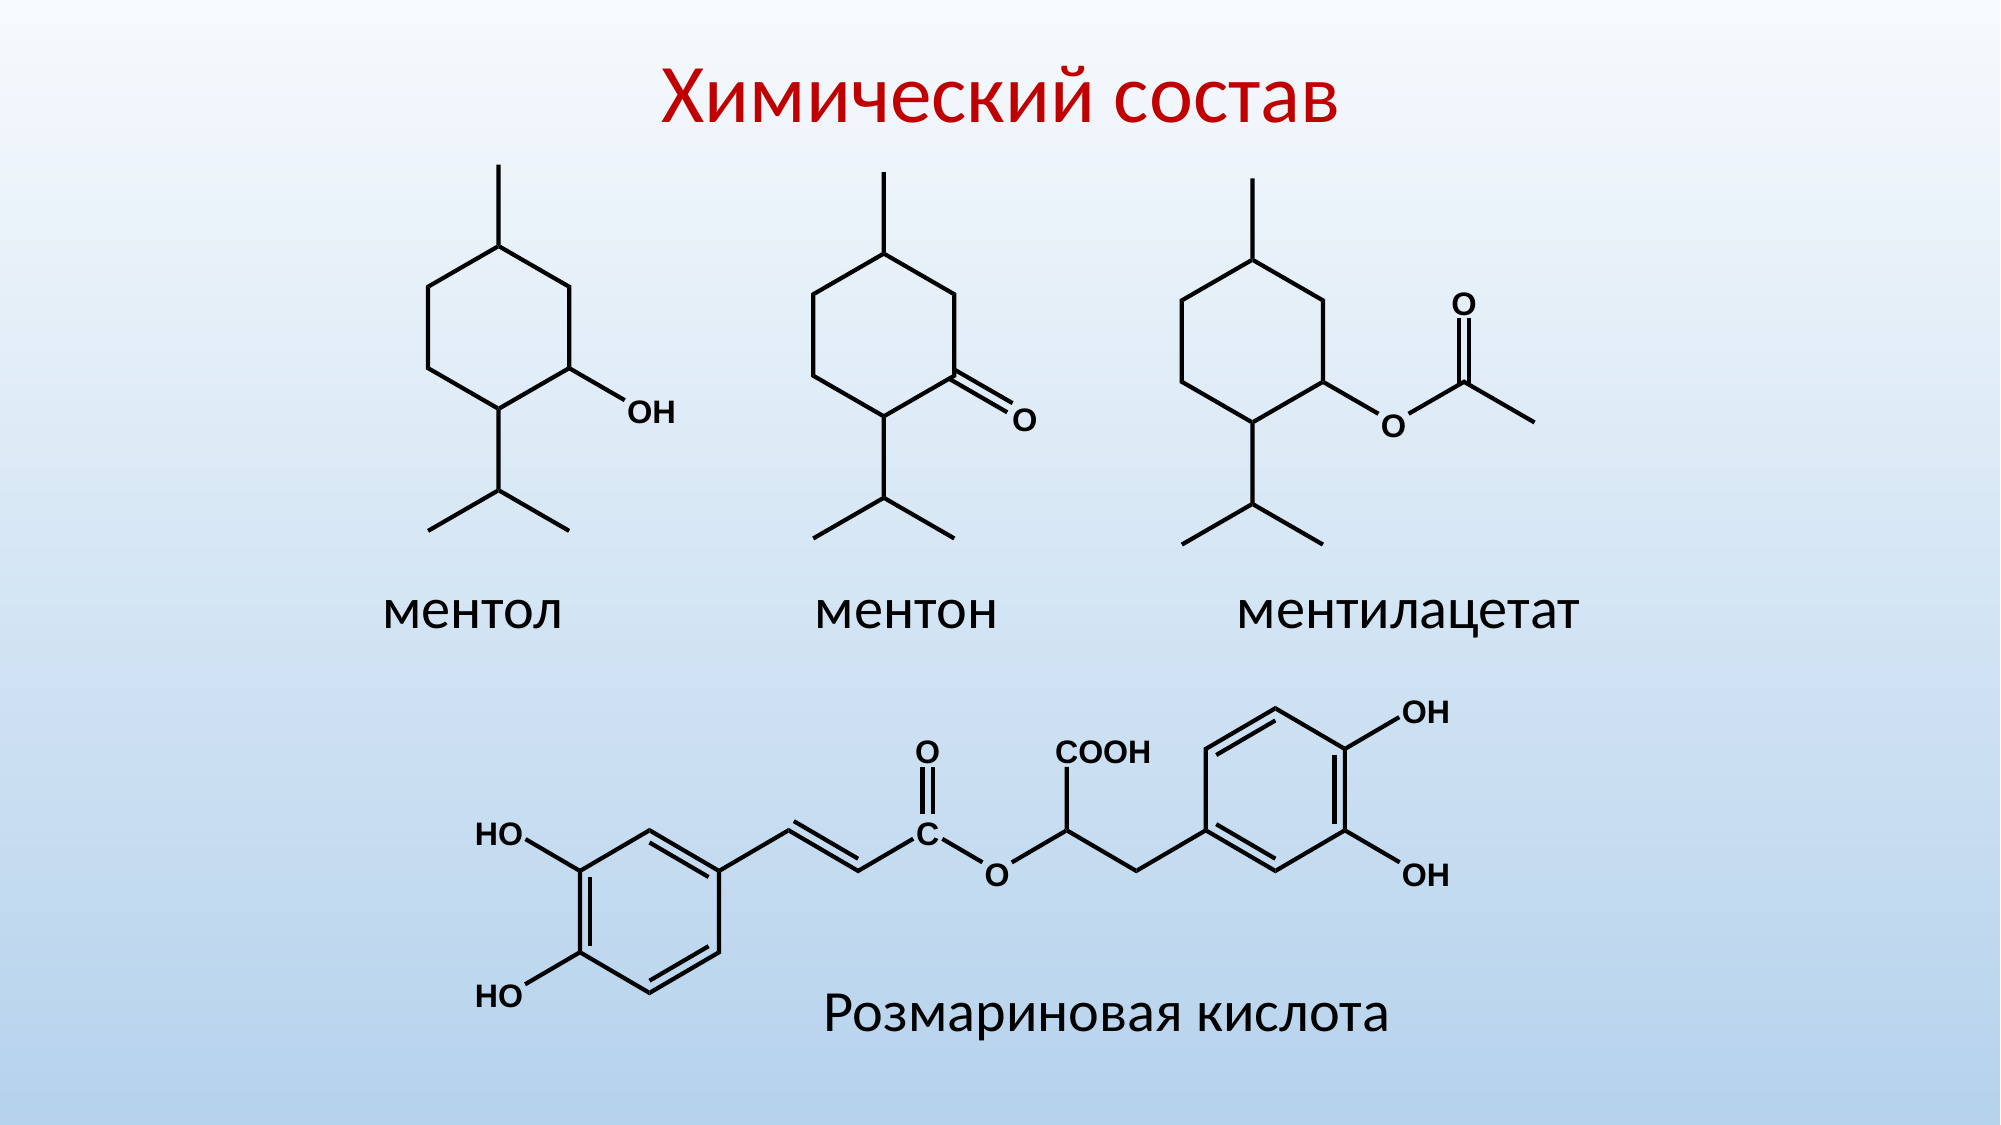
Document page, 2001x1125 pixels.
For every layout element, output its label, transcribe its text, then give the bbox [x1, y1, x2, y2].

text_box Химический состав [647, 32, 1357, 147]
text_box Розмариновая кислота [808, 1011, 1406, 1051]
text_box ментол ментон ментилацетат [367, 562, 1597, 648]
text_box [469, 691, 1457, 1011]
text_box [420, 159, 1543, 552]
